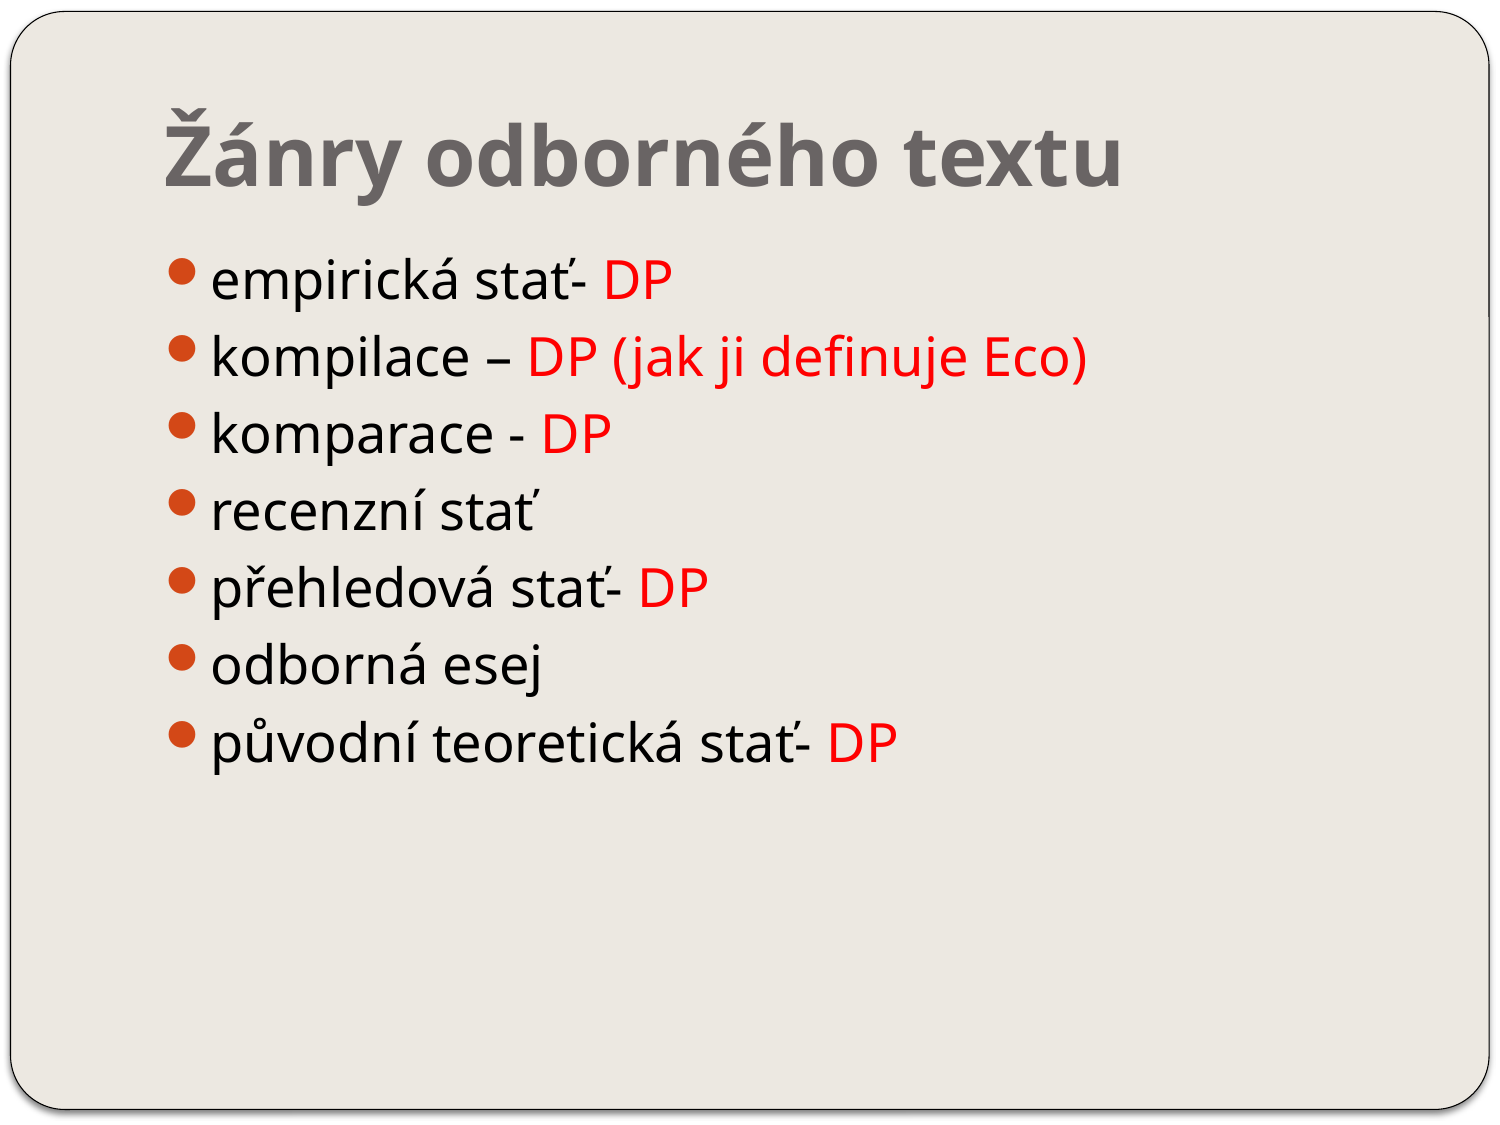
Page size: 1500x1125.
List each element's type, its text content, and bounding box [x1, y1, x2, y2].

title Žánry odborného textu [150, 30, 1425, 219]
list empirická stať- DP kompilace – DP (jak ji definuje Eco) komparace - DP recenzní stať přehledová stať- DP odborná esej původní teoretická stať- DP [150, 237, 1425, 988]
